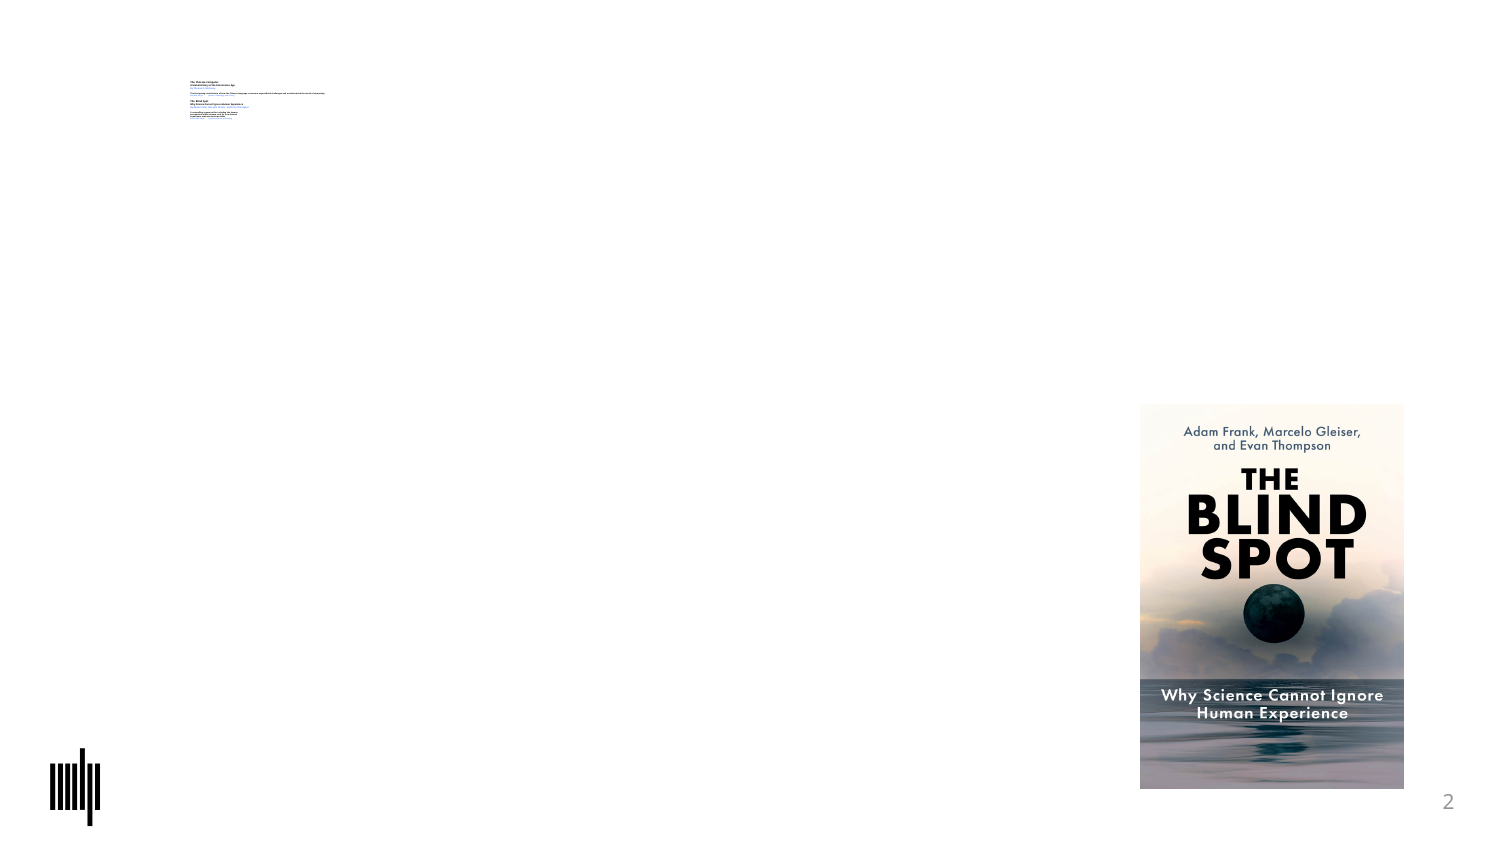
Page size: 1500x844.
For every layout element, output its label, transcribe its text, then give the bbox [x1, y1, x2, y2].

title The Chinese Computer A Global History of the Information Age By Thomas S. Mullaney The fascinating, untold story of how the Chinese language overcame unparalleled challenges and revolutionized the world of computing. May 2024, 376 pp. [science, technology, and society] The Blind Spot Why Science Cannot Ignore Human Experience By Adam Frank, Marcelo Gleiser, and Evan Thompson A compelling argument for including the human perspective within science, and for how human experience makes science possible. March 2024, 328 pp. [cognitive science, philosophy] [190, 81, 1302, 136]
picture [47, 746, 103, 828]
slide_number 2 [1403, 788, 1455, 814]
picture [1140, 403, 1404, 789]
